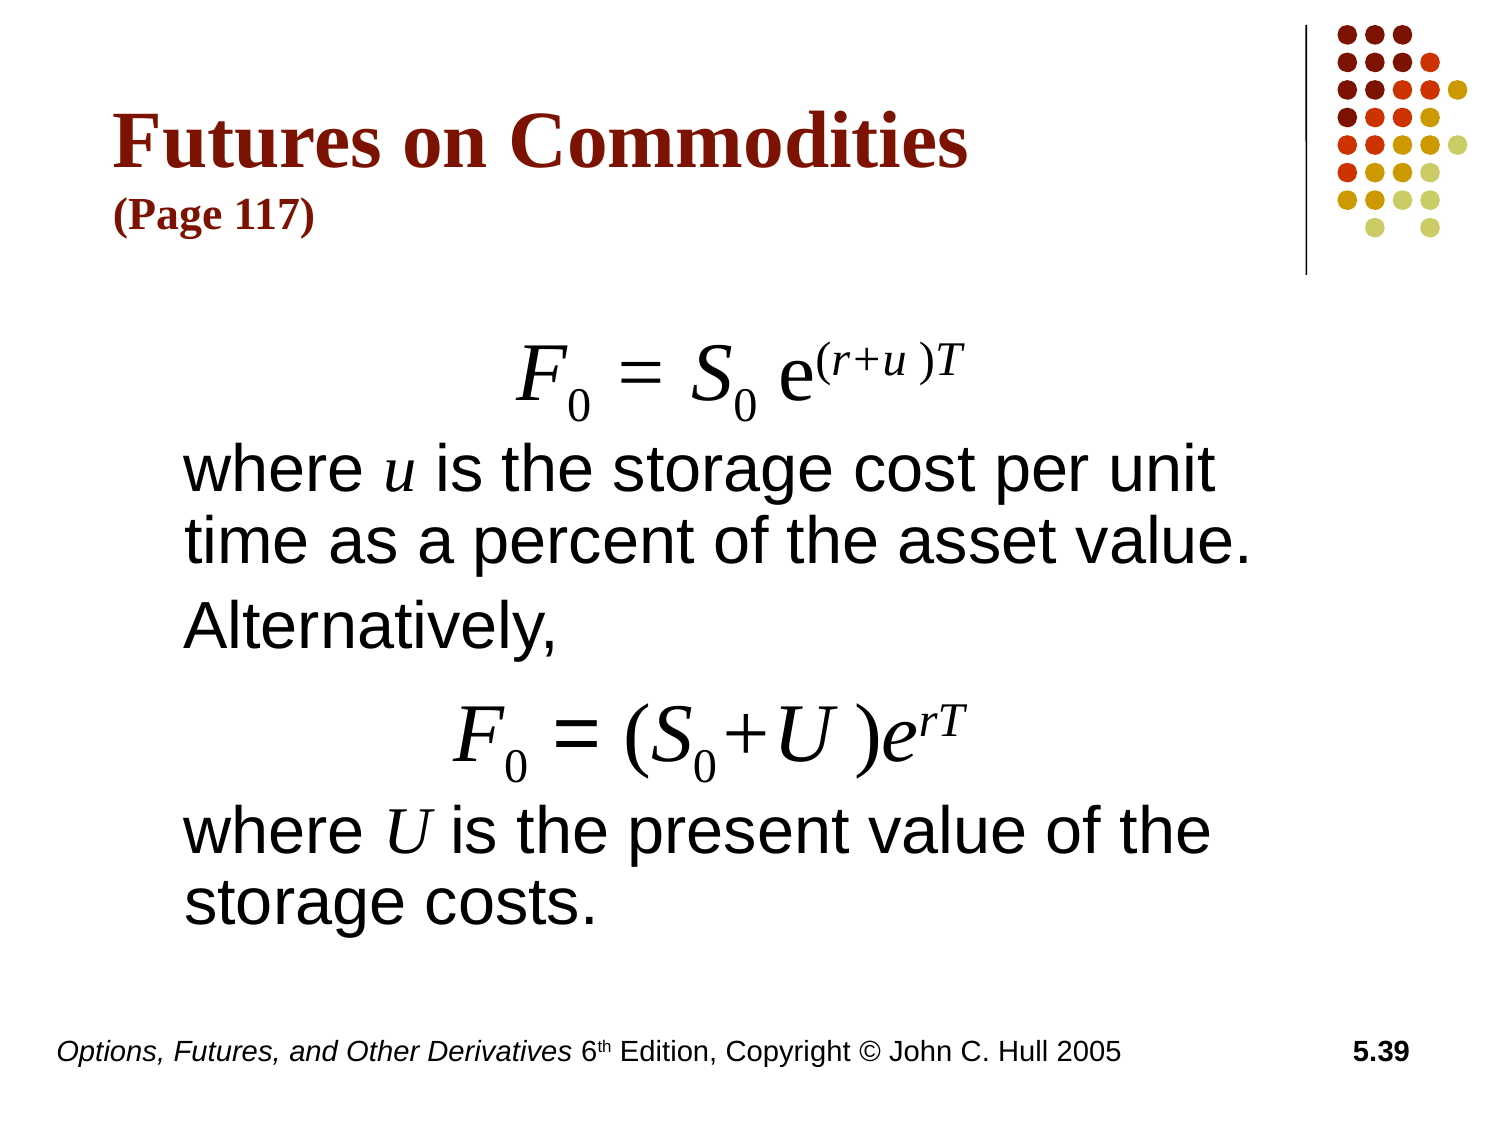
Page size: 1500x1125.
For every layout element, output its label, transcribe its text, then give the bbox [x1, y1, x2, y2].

title Futures on Commodities (Page 117) [97, 99, 1374, 226]
text_box [512, 1024, 988, 1100]
footer Options, Futures, and Other Derivatives 6th Edition, Copyright © John C. Hull 2005 [40, 1024, 1074, 1101]
list F0 = S0 e(r+u )T where u is the storage cost per unit time as a percent of the asset value. Alternatively, F0 = (S0+U )erT where U is the present value of the storage costs. [112, 310, 1366, 938]
slide_number 5.39 [1074, 1024, 1426, 1101]
text_box [112, 1024, 425, 1100]
